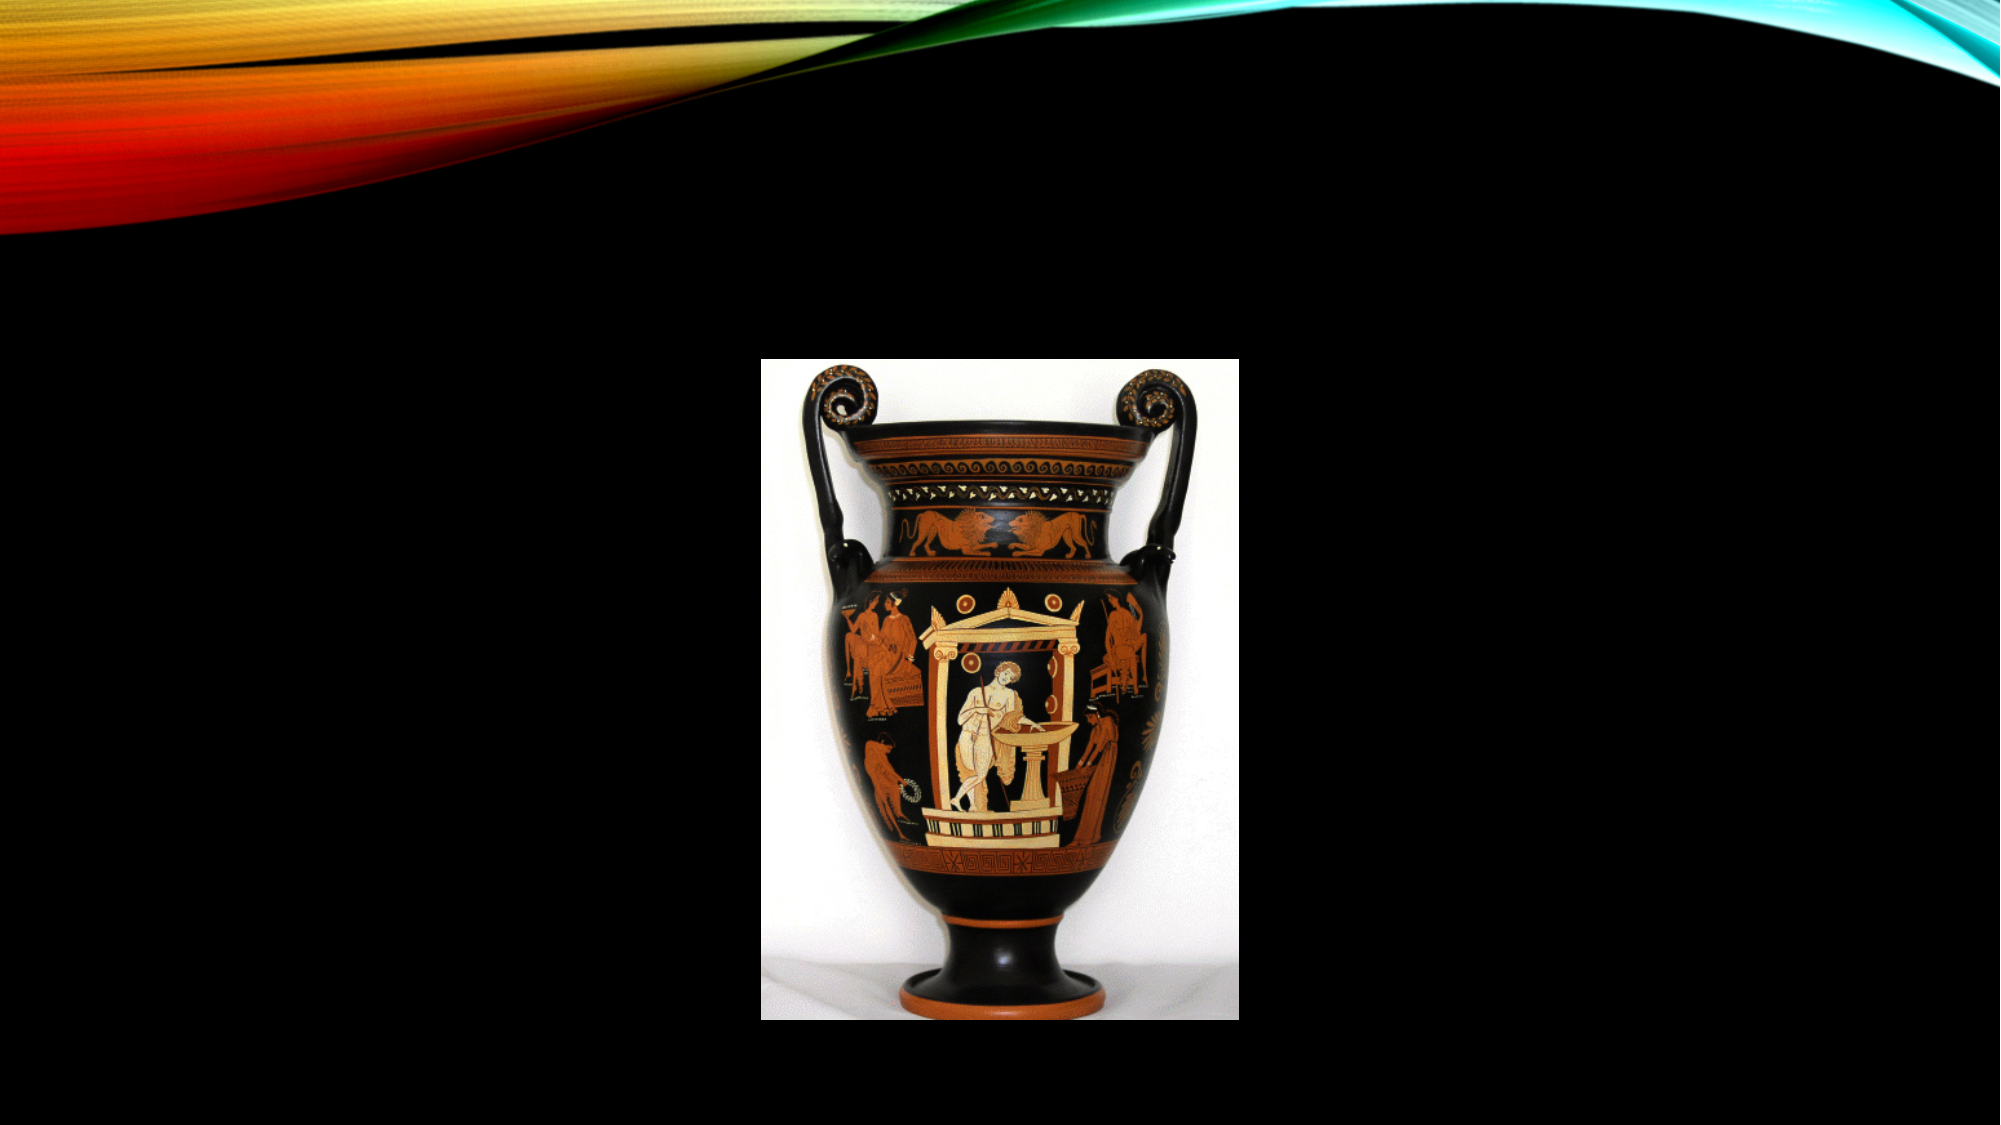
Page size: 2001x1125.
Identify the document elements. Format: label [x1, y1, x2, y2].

picture [0, 0, 2000, 237]
list [761, 359, 1239, 1021]
